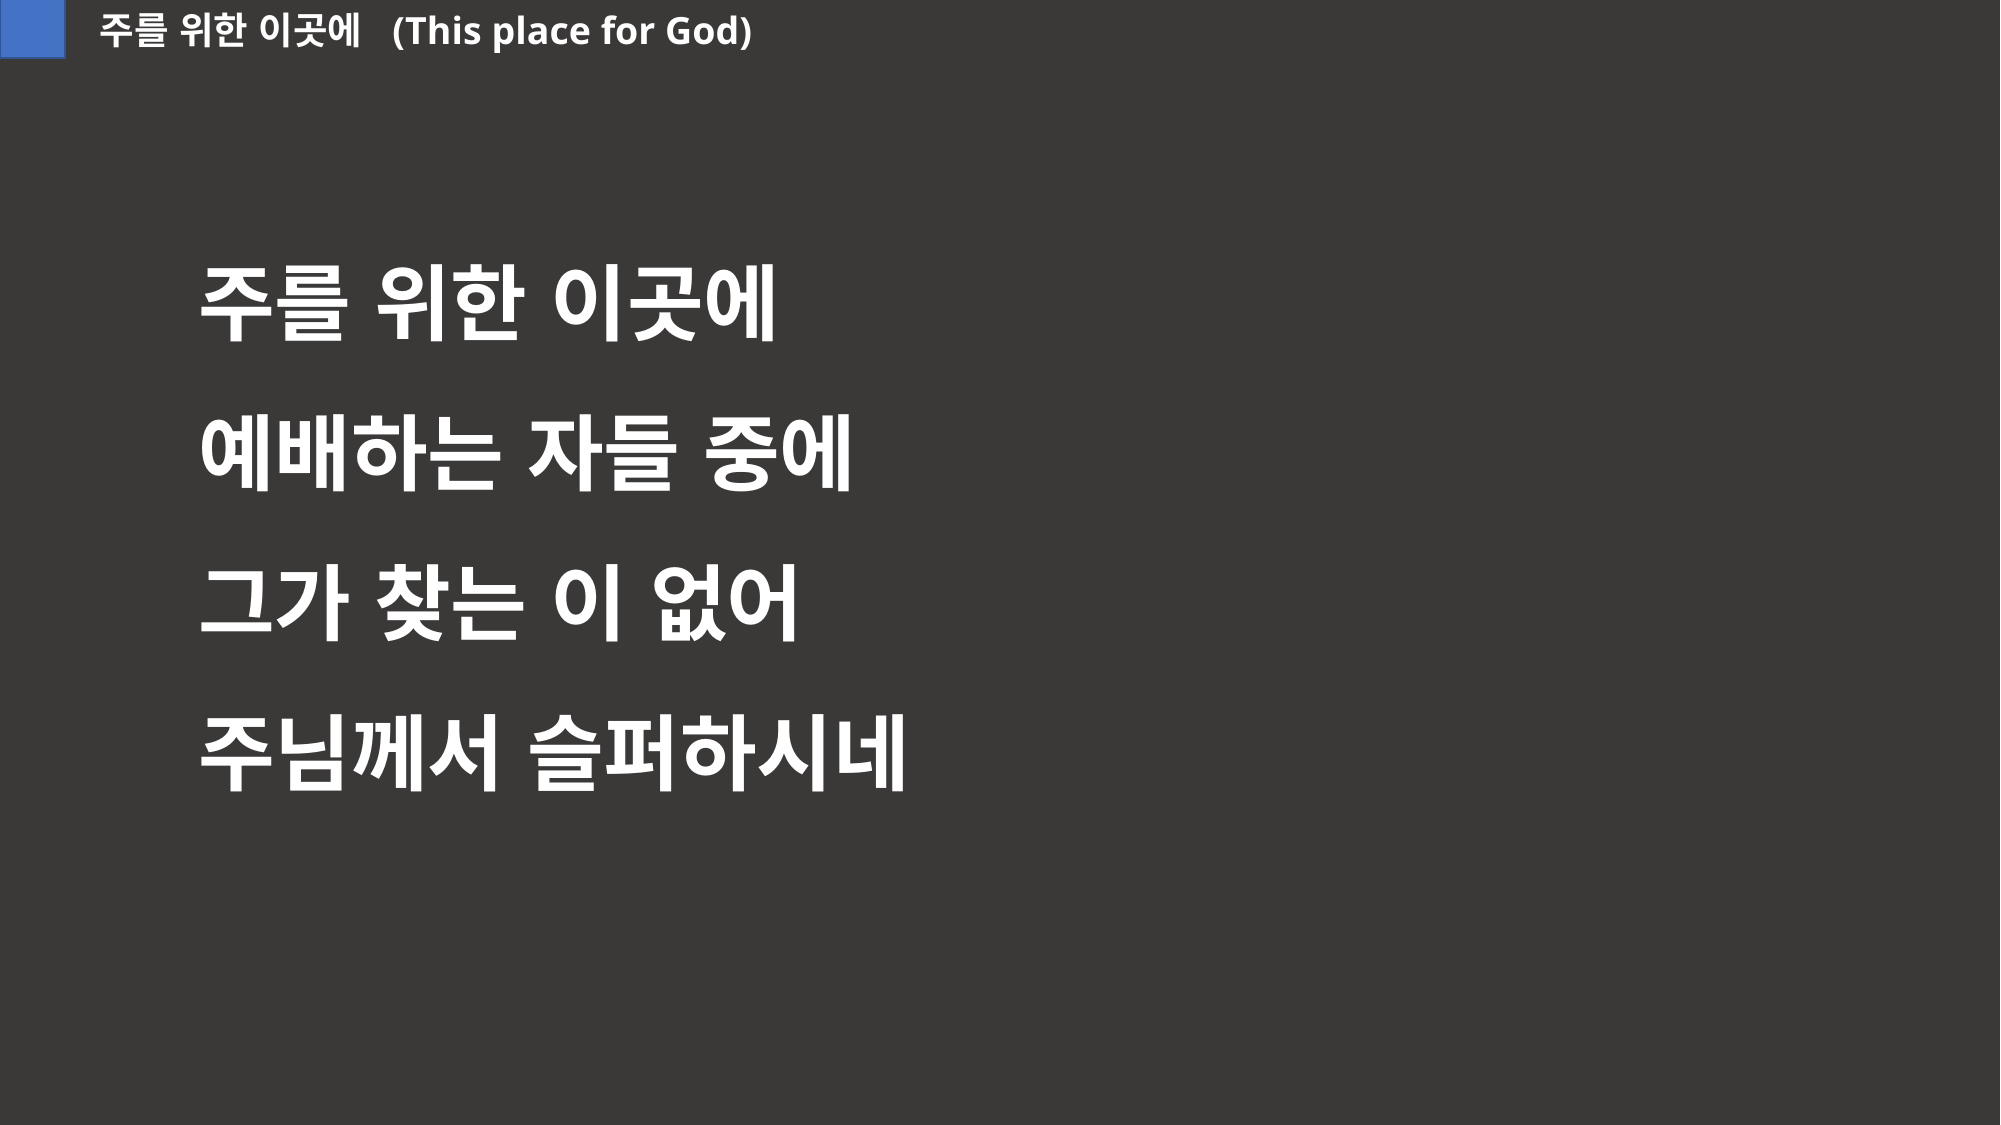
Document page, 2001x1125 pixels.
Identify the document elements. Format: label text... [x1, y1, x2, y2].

text_box [0, 0, 66, 59]
text_box 주를 위한 이곳에 (This place for God) [85, 0, 1086, 60]
text_box 주를 위한 이곳에 예배하는 자들 중에 그가 찾는 이 없어 주님께서 슬퍼하시네 [183, 193, 925, 1029]
